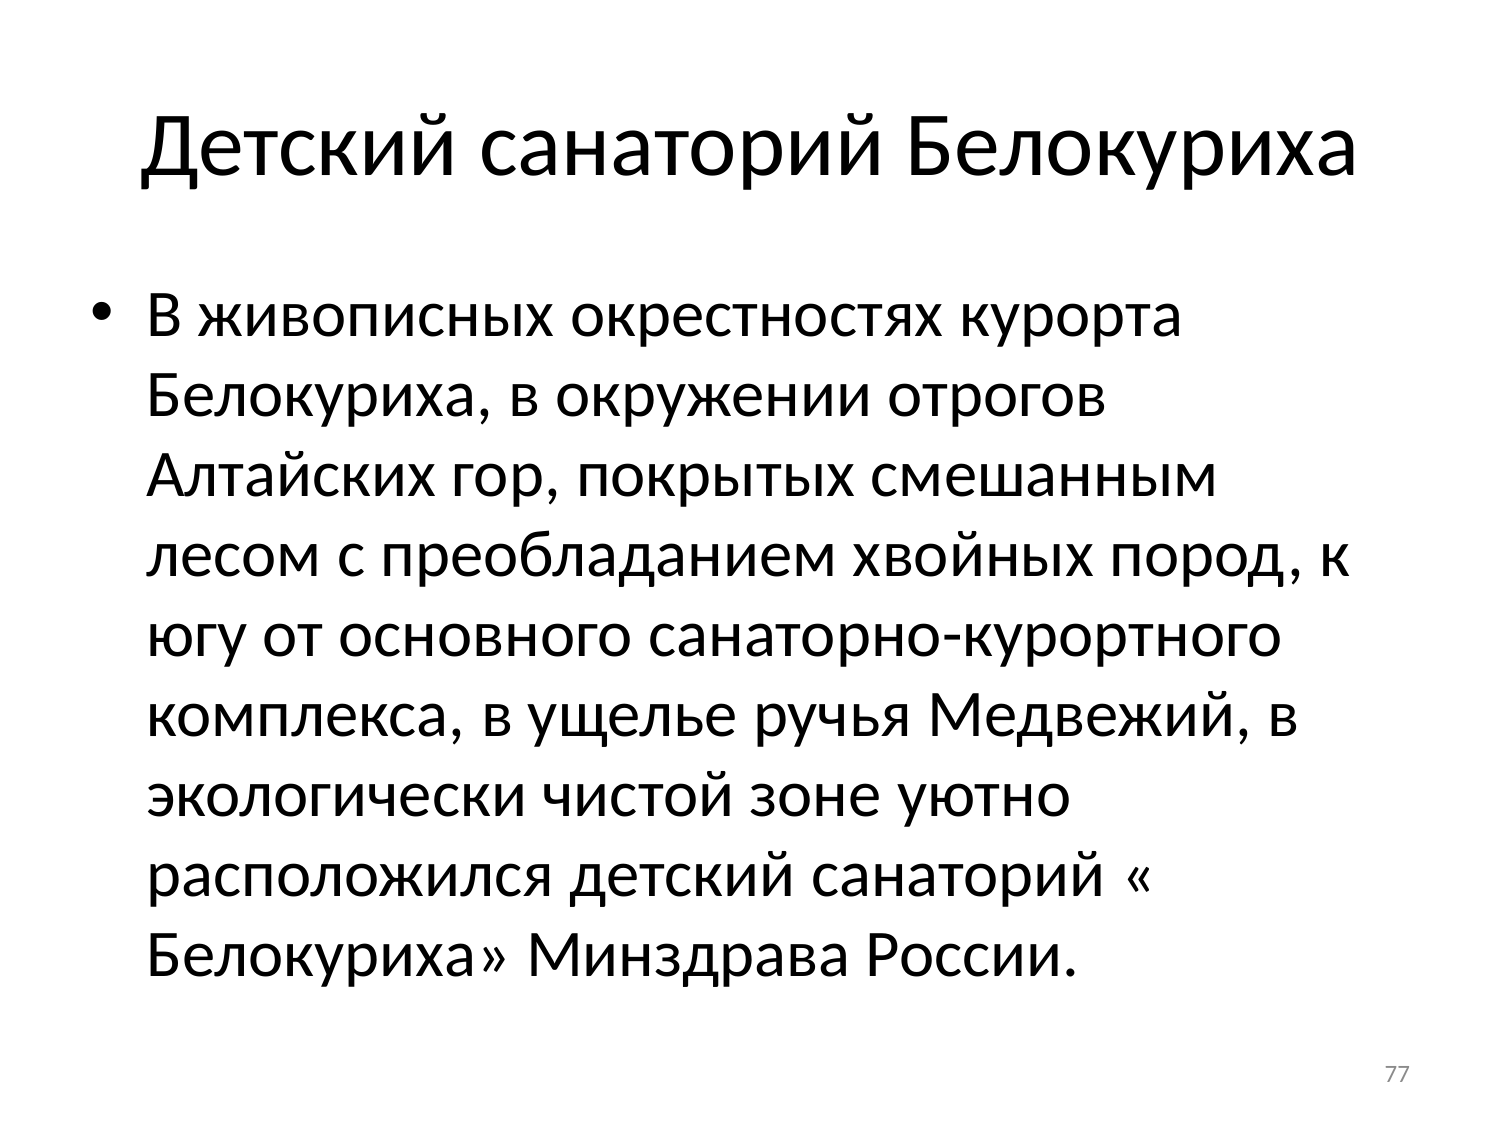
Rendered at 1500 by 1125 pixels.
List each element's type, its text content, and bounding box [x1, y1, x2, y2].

slide_number 77 [1074, 1042, 1425, 1103]
title Детский санаторий Белокуриха [75, 45, 1425, 233]
list В живописных окрестностях курорта Белокуриха, в окружении отрогов Алтайских гор, покрытых смешанным лесом с преобладанием хвойных пород, к югу от основного санаторно-курортного комплекса, в ущелье ручья Медвежий, в экологически чистой зоне уютно расположился детский санаторий « Белокуриха» Минздрава России. [75, 262, 1425, 1005]
